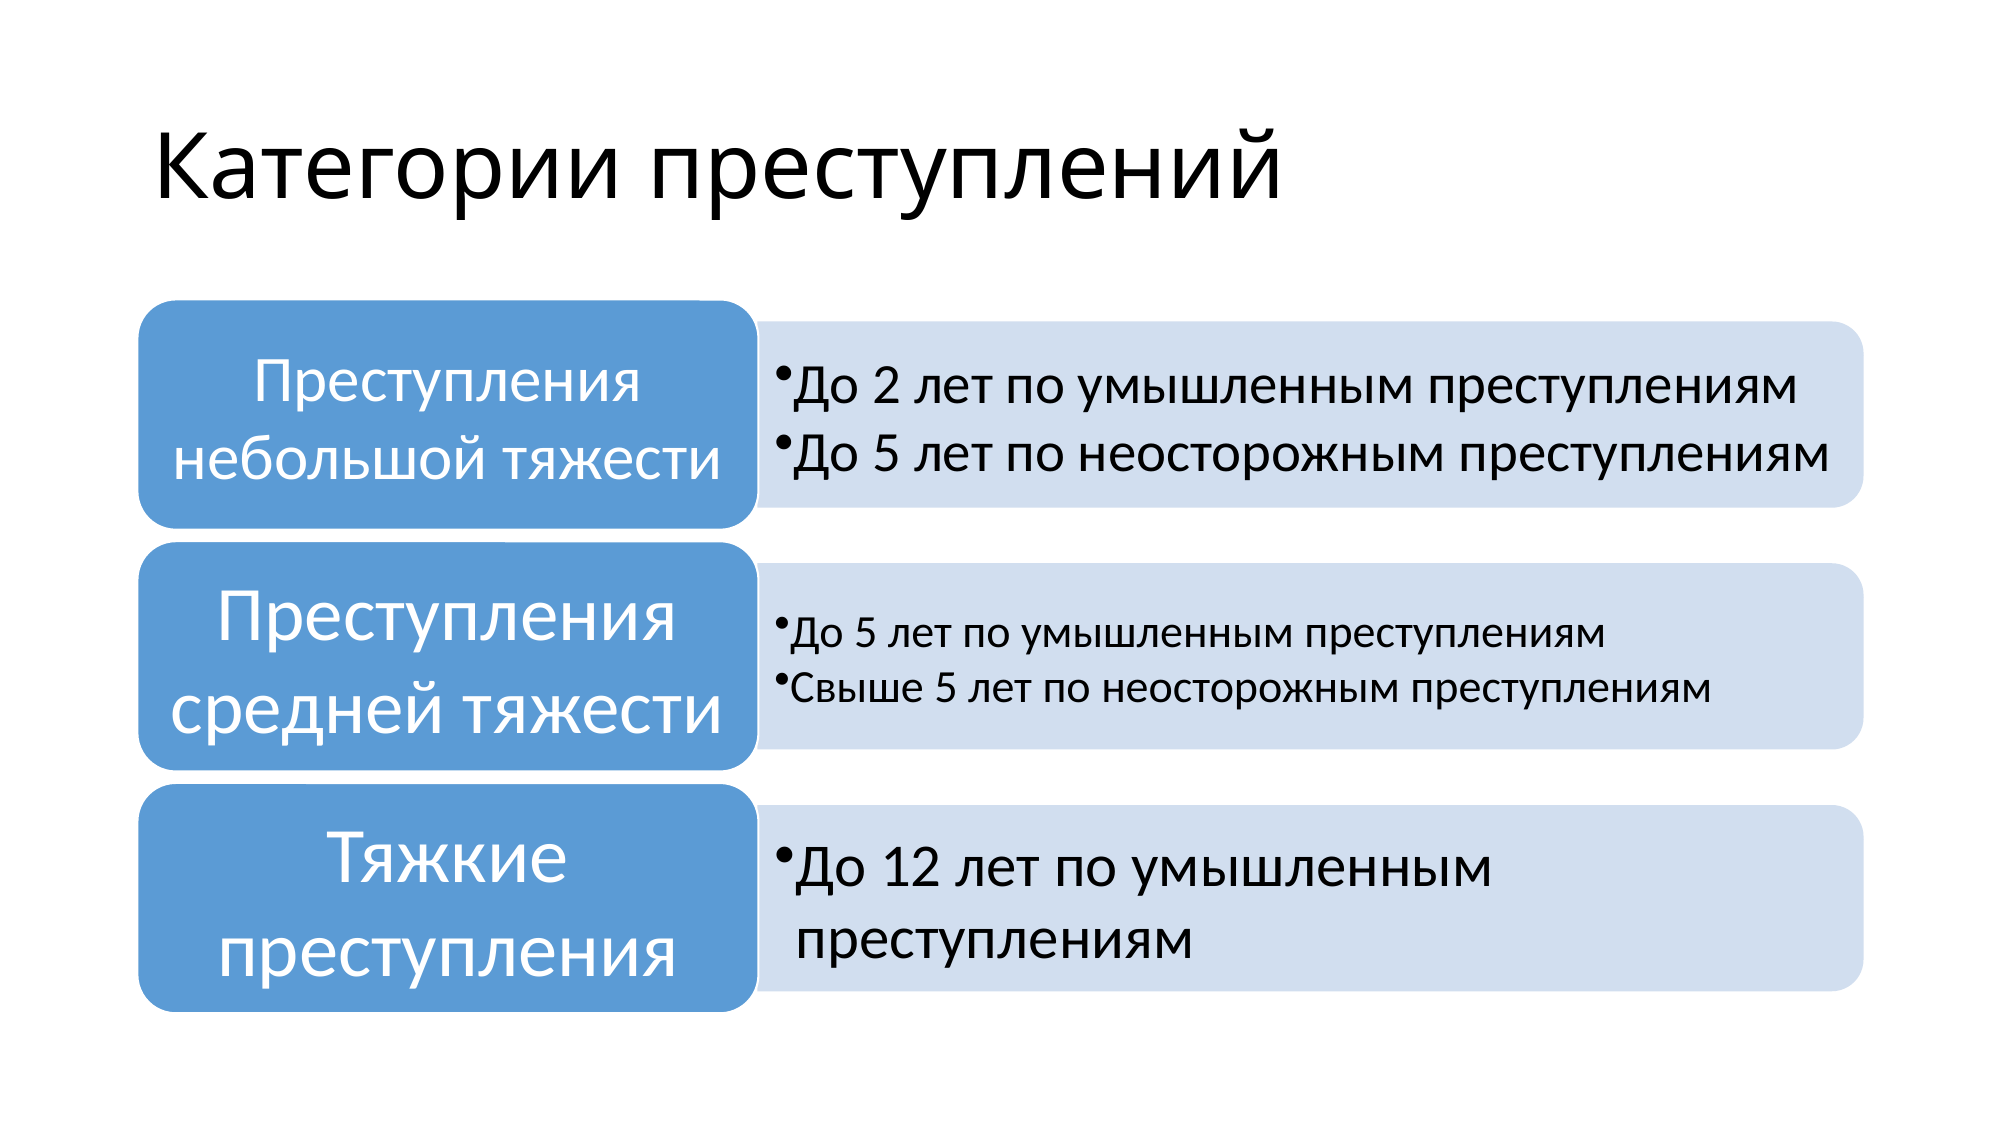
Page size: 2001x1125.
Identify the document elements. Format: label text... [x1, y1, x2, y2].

title Категории преступлений [137, 59, 1863, 278]
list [137, 299, 1863, 1014]
